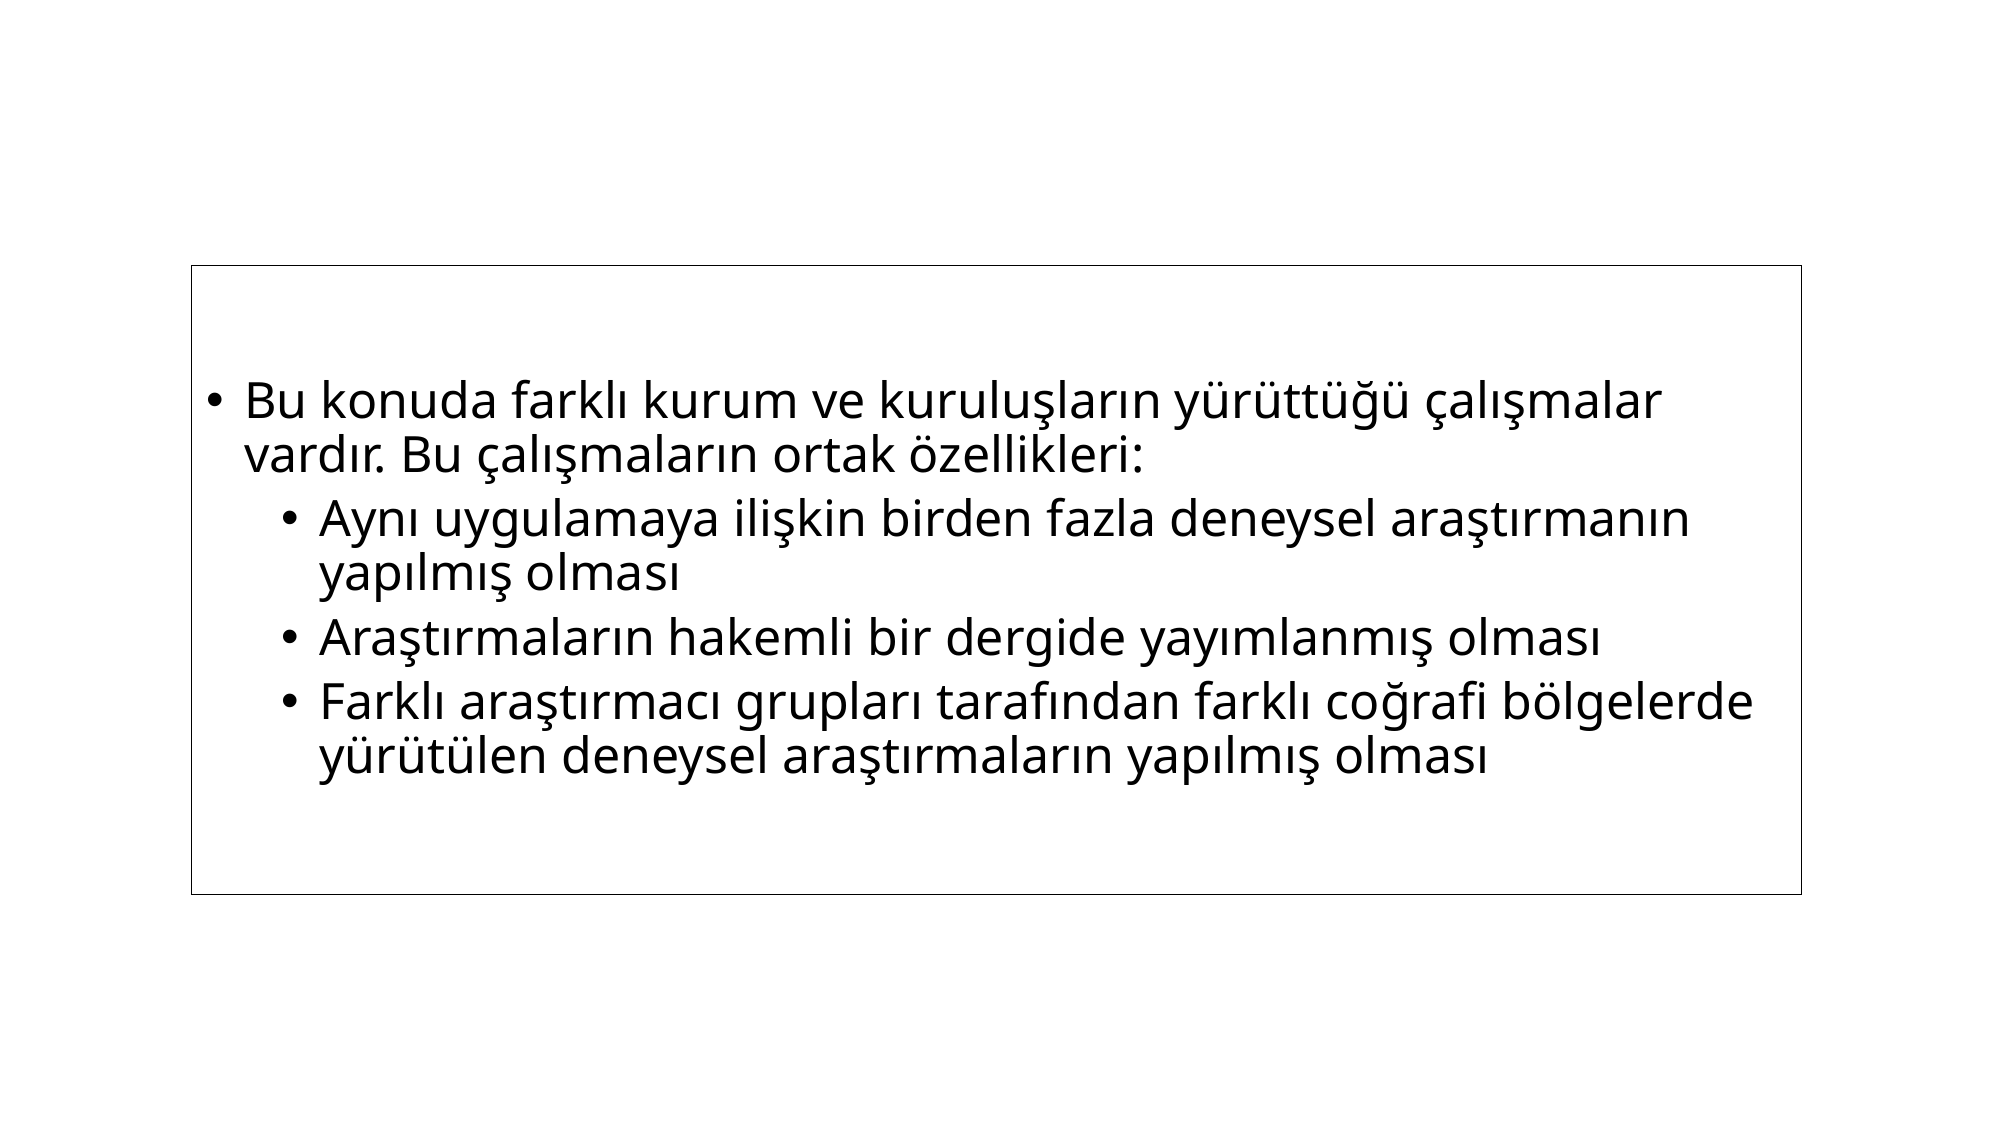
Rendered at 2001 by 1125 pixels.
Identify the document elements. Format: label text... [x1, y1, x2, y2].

list Bu konuda farklı kurum ve kuruluşların yürüttüğü çalışmalar vardır. Bu çalışmaların ortak özellikleri: Aynı uygulamaya ilişkin birden fazla deneysel araştırmanın yapılmış olması Araştırmaların hakemli bir dergide yayımlanmış olması Farklı araştırmacı grupları tarafından farklı coğrafi bölgelerde yürütülen deneysel araştırmaların yapılmış olması [191, 265, 1802, 895]
